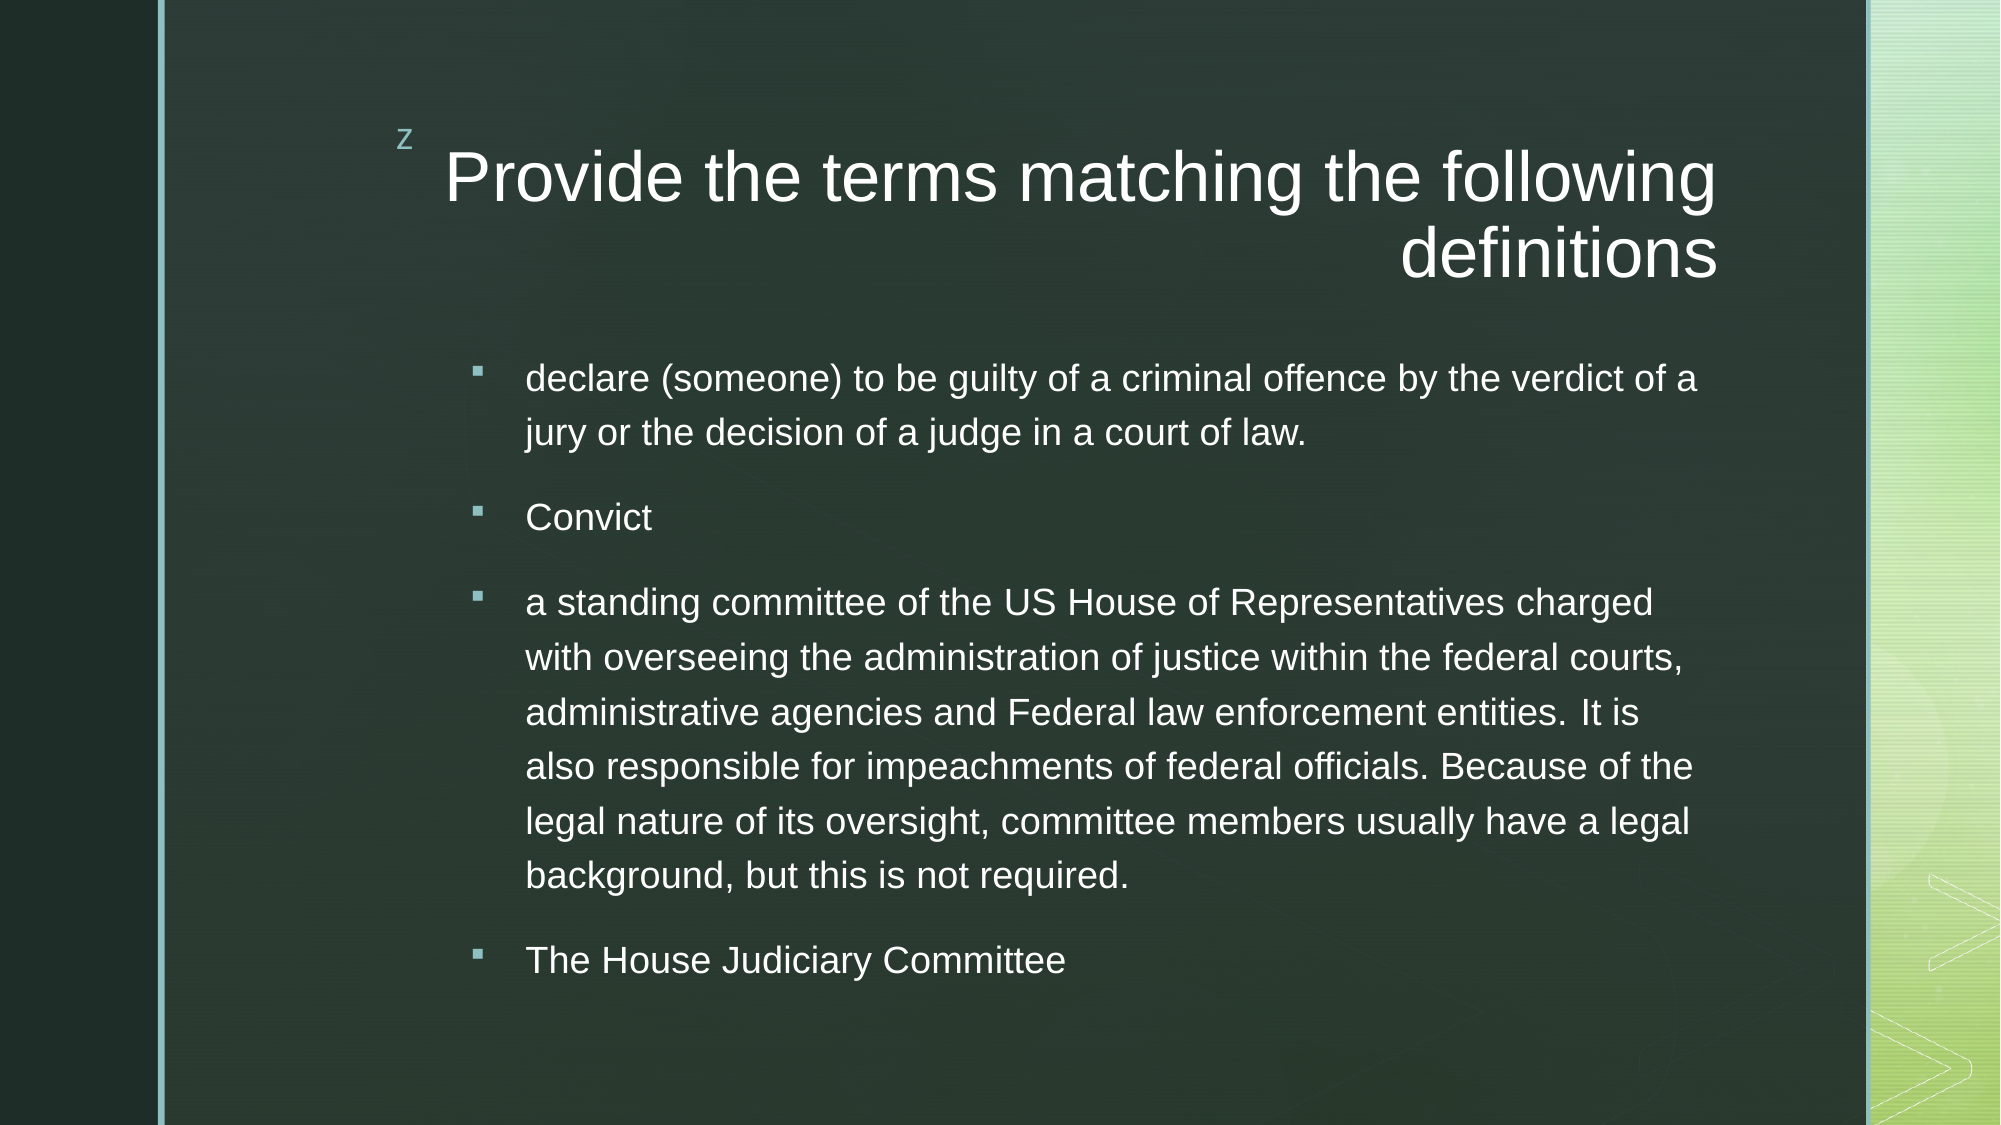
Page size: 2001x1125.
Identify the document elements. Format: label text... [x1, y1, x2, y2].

picture [1871, 0, 2001, 1125]
title Provide the terms matching the following definitions [428, 132, 1734, 310]
list declare (someone) to be guilty of a criminal offence by the verdict of a jury or the decision of a judge in a court of law. Convict a standing committee of the US House of Representatives charged with overseeing the administration of justice within the federal courts, administrative agencies and Federal law enforcement entities. It is also responsible for impeachments of federal officials. Because of the legal nature of its oversight, committee members usually have a legal background, but this is not required. The House Judiciary Committee [454, 336, 1734, 993]
